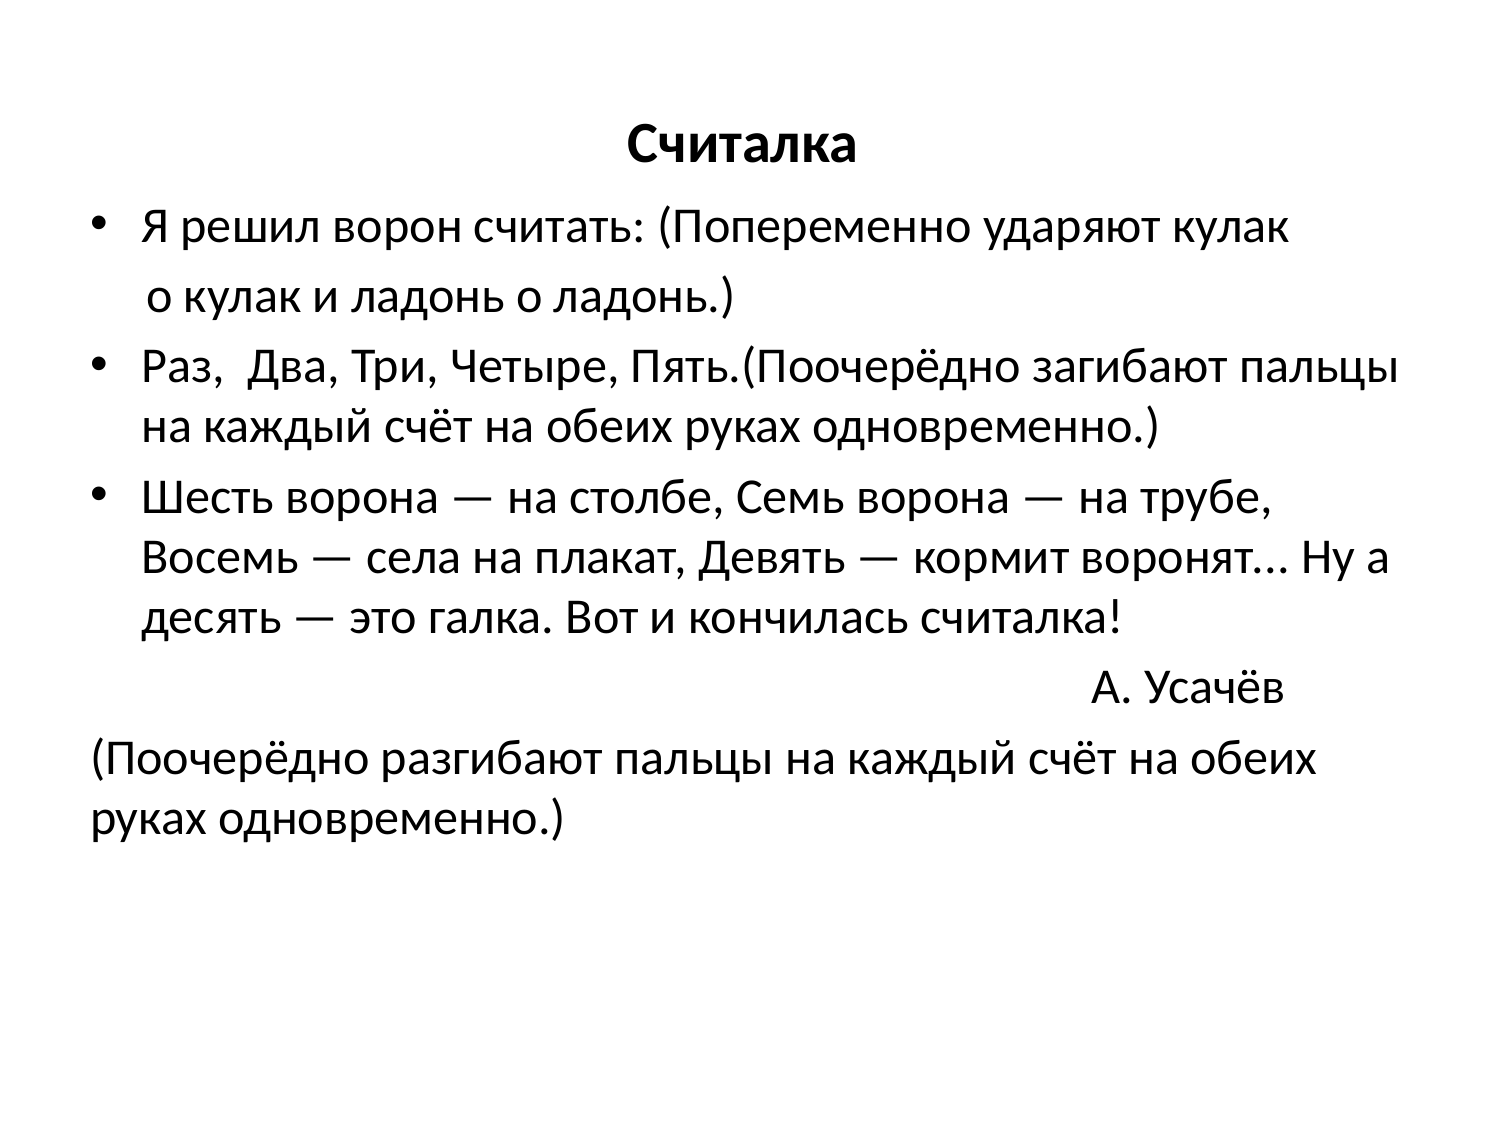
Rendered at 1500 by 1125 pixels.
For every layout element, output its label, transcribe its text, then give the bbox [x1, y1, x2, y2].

list Я решил ворон считать: (Попеременно ударяют кулак о кулак и ладонь о ладонь.) Раз, Два, Три, Четыре, Пять.(Поочерёдно загибают пальцы на каждый счёт на обеих руках одновременно.) Шесть ворона — на столбе, Семь ворона — на трубе, Восемь — села на плакат, Девять — кормит воронят... Ну а десять — это галка. Вот и кончилась считалка! А. Усачёв (Поочерёдно разгибают пальцы на каждый счёт на обеих руках одновременно.) [75, 184, 1425, 1005]
title Считалка [75, 45, 1425, 184]
